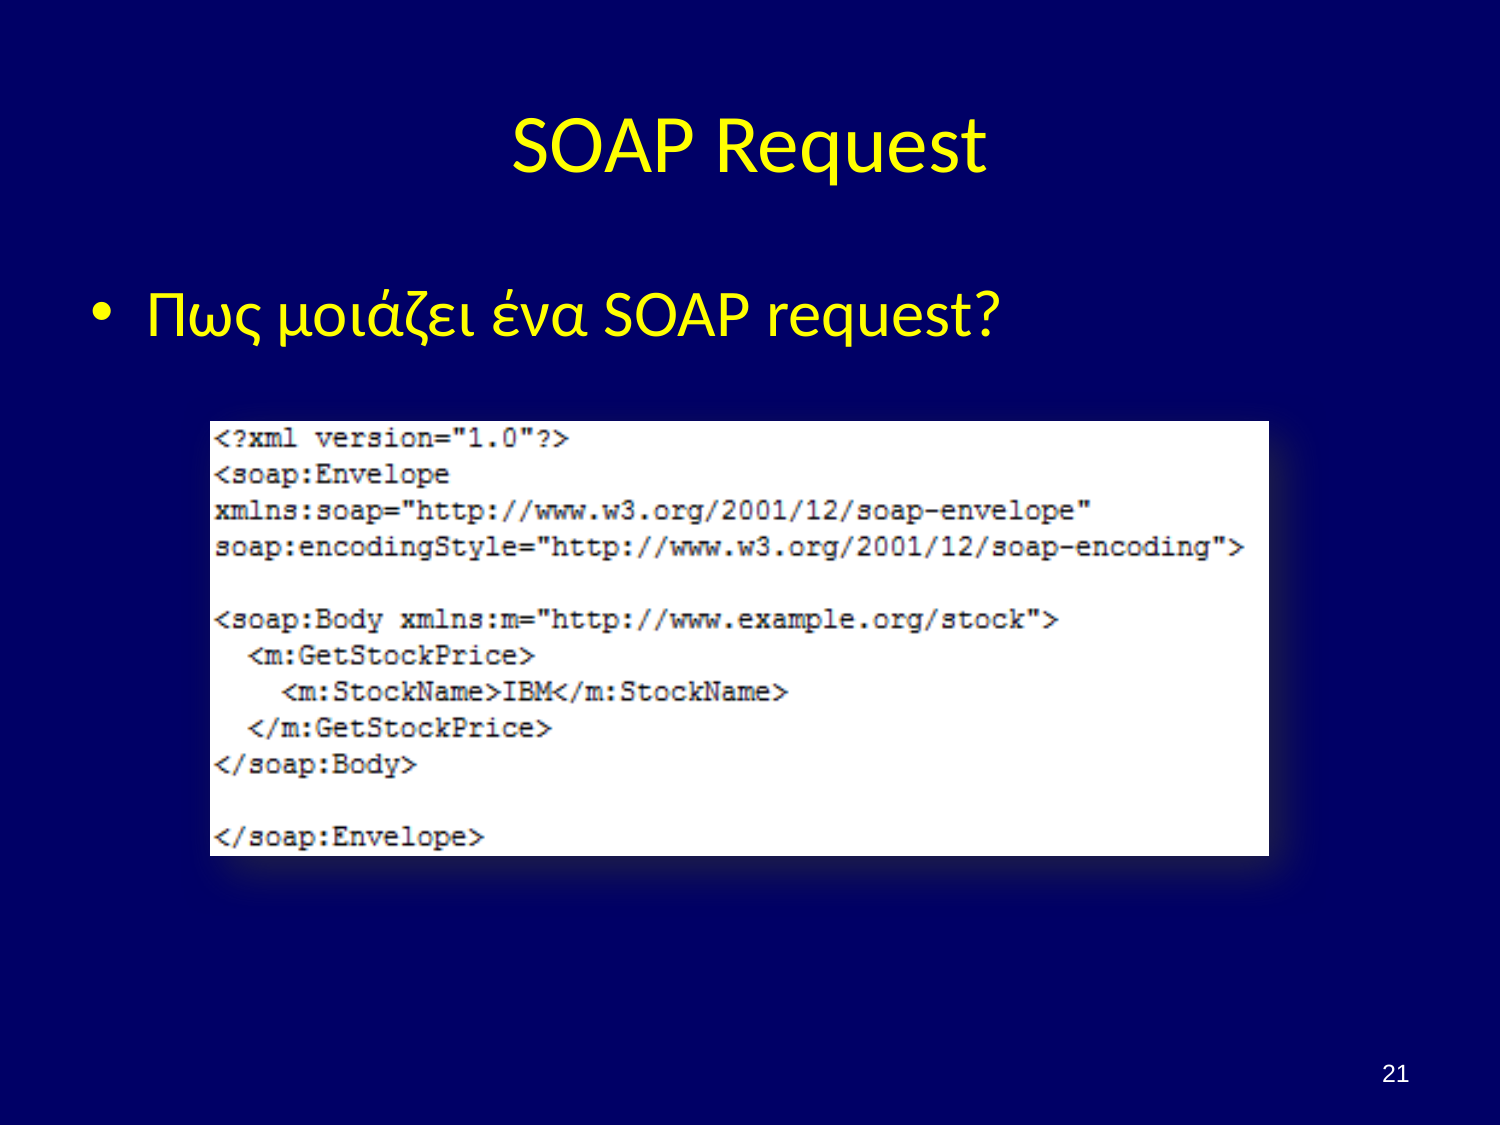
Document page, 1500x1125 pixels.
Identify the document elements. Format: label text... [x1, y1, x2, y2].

picture [210, 421, 1269, 856]
list Πως μοιάζει ένα SOAP request? [75, 262, 1425, 1005]
slide_number 21 [1074, 1042, 1425, 1103]
title SOAP Request [75, 45, 1425, 233]
